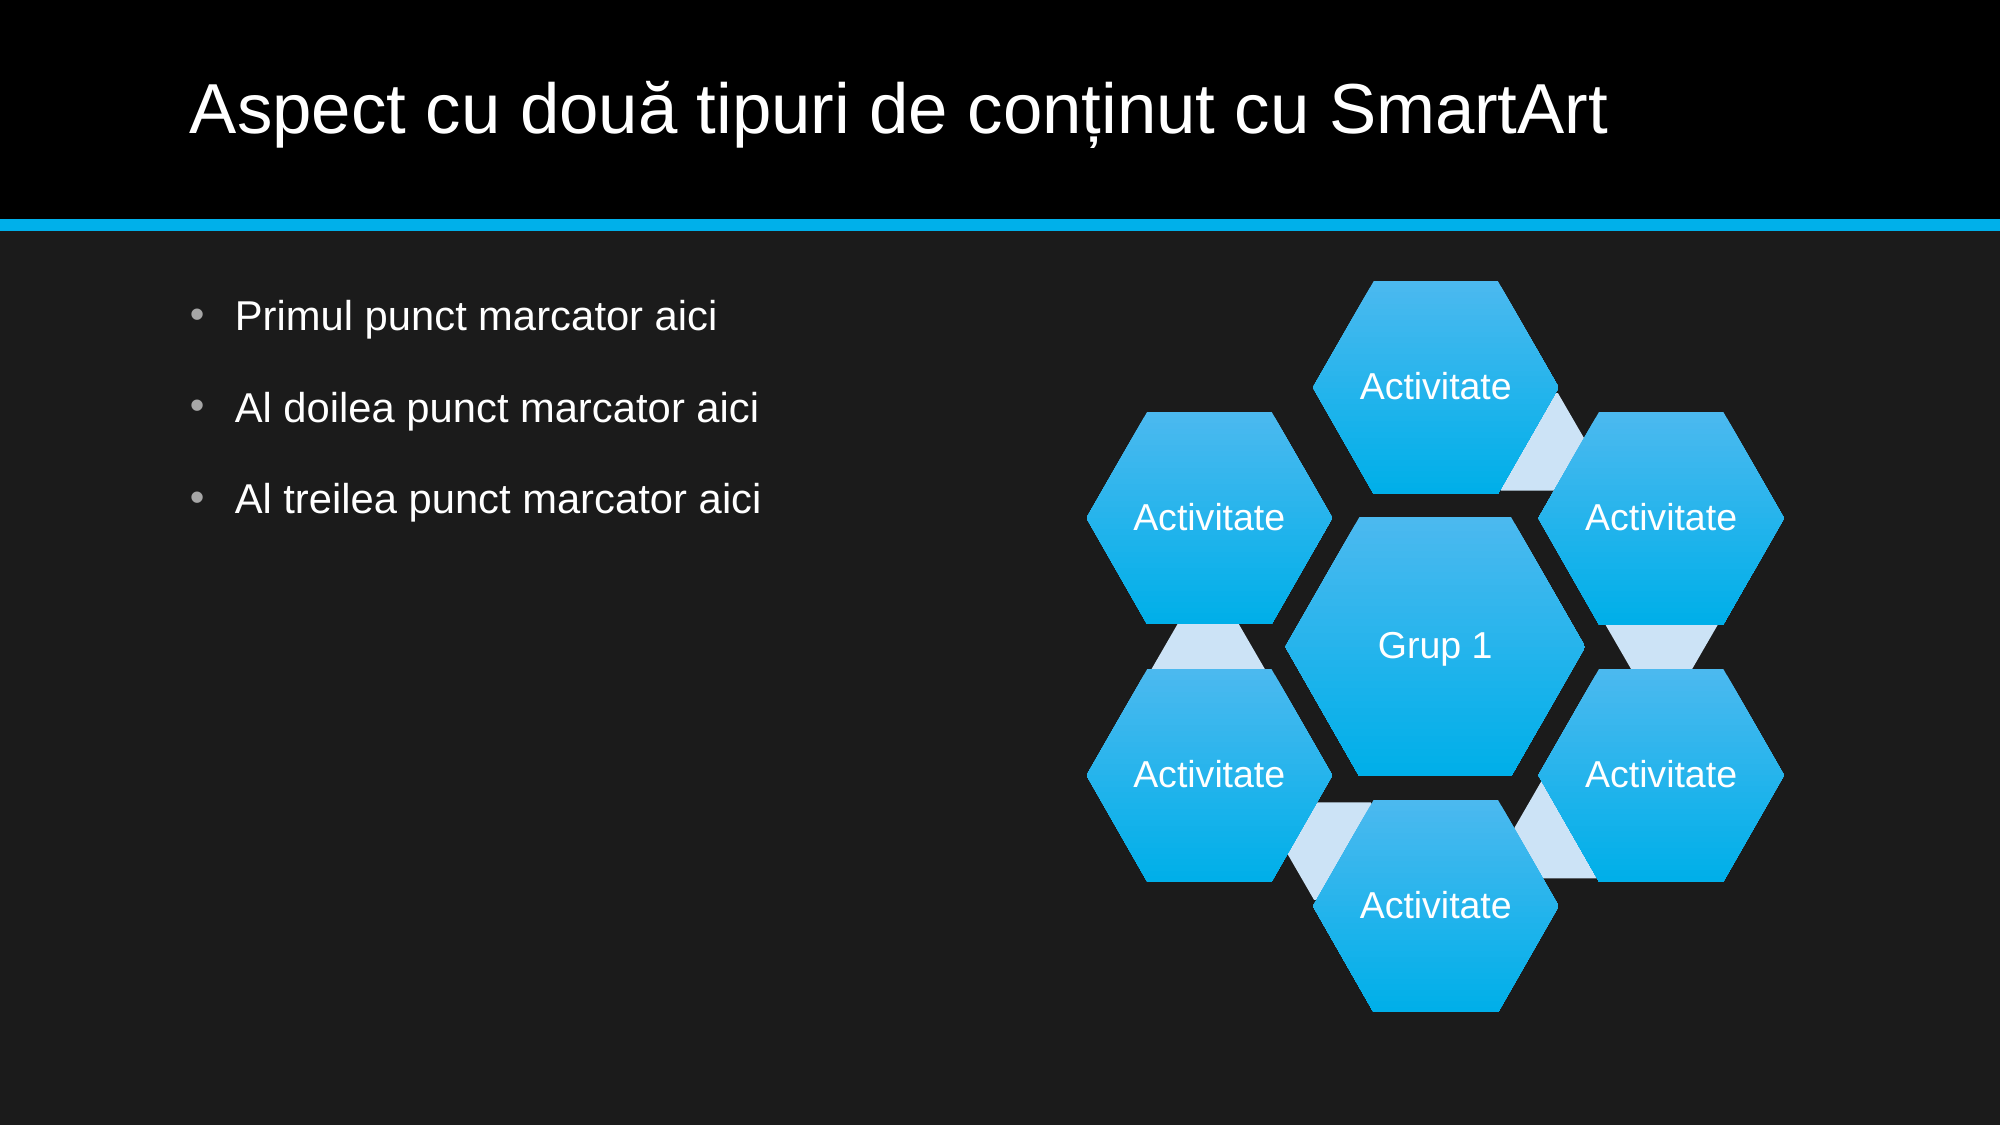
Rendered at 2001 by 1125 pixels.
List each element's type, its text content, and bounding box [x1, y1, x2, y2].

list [1045, 281, 1825, 1013]
title Aspect cu două tipuri de conținut cu SmartArt [174, 20, 1825, 201]
list Primul punct marcator aici Al doilea punct marcator aici Al treilea punct marcator aici [174, 281, 955, 1013]
